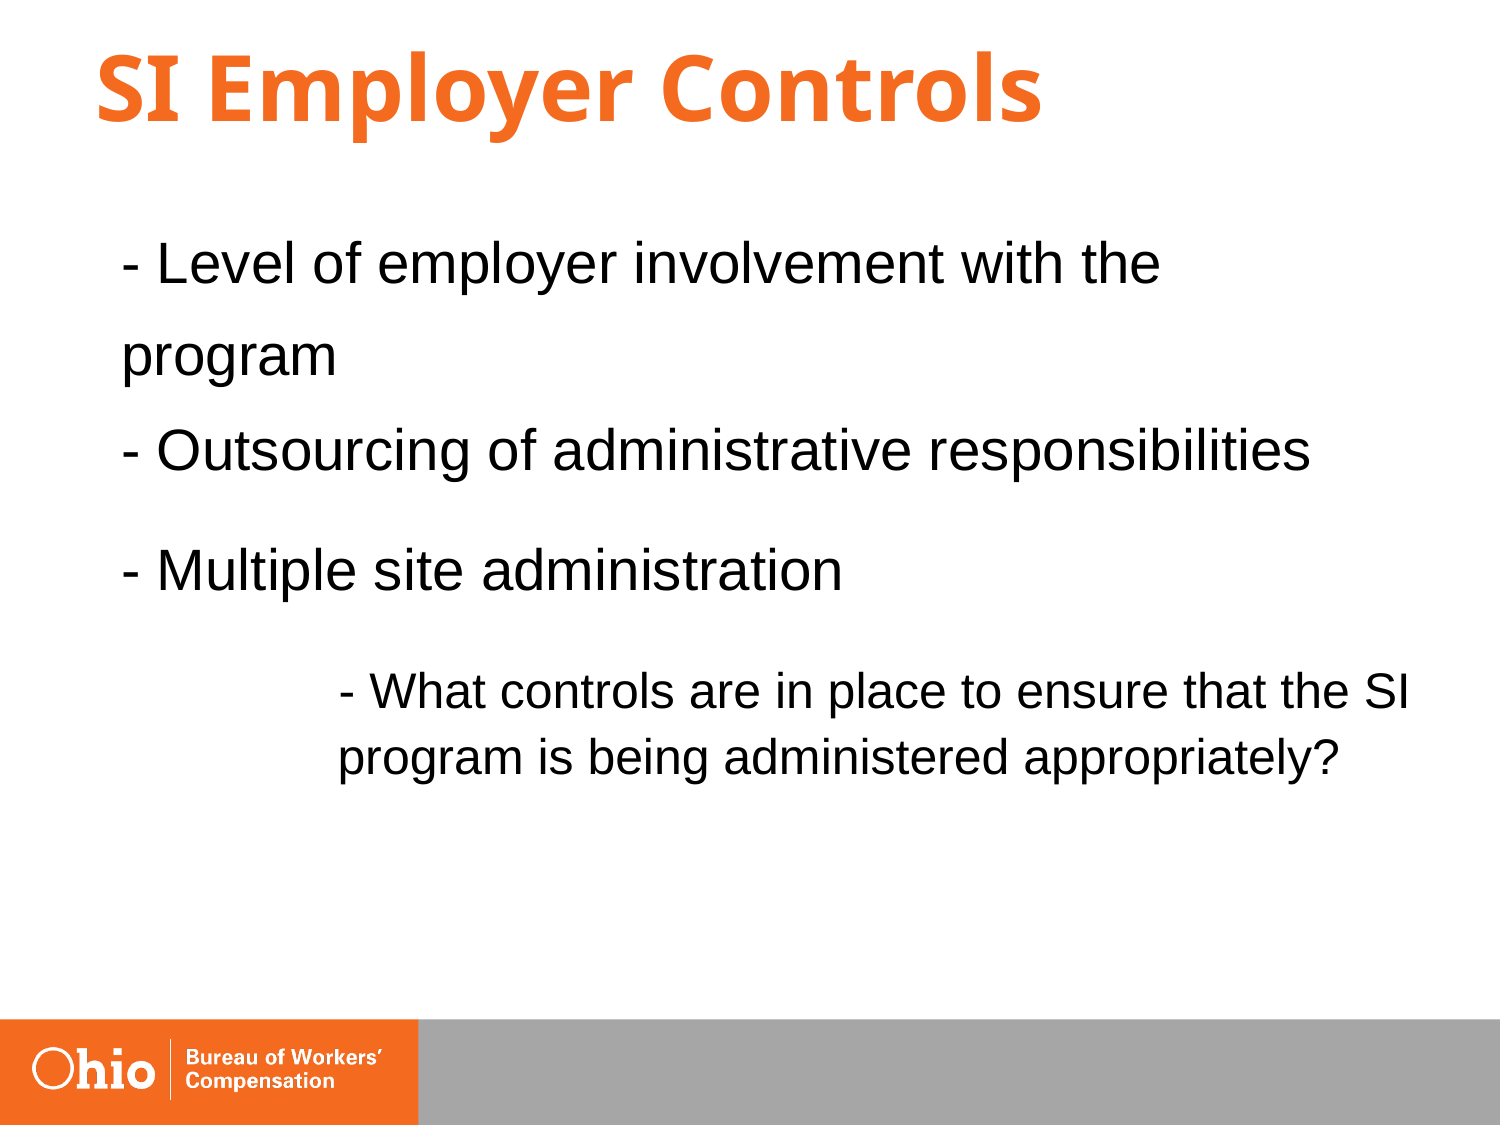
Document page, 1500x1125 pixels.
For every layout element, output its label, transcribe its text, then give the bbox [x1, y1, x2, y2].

picture [32, 1039, 382, 1100]
title SI Employer Controls [79, 44, 1261, 178]
list - Level of employer involvement with the program - Outsourcing of administrative responsibilities - Multiple site administration - What controls are in place to ensure that the SI program is being administered appropriately? [106, 220, 1457, 991]
